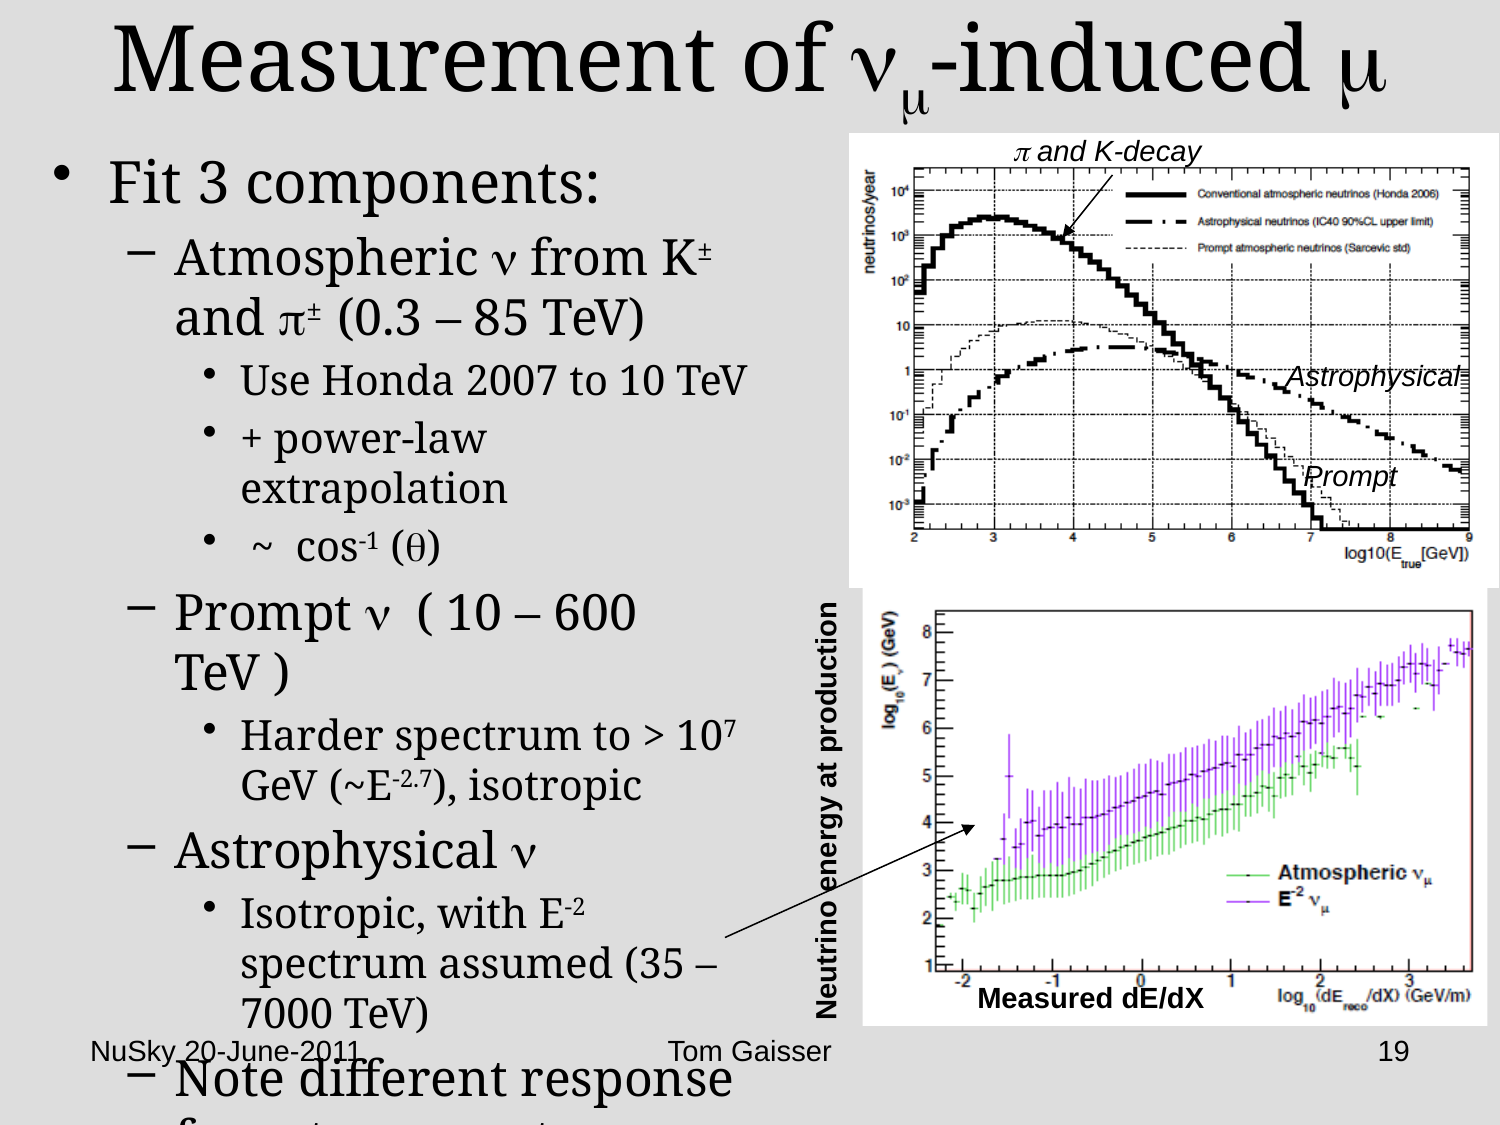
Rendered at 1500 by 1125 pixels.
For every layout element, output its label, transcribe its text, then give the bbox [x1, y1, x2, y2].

picture [849, 133, 1500, 588]
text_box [799, 574, 1488, 1038]
slide_number NuSky 20-June-2011 [75, 1050, 425, 1103]
text_box p and K-decay [983, 124, 1217, 131]
footer Tom Gaisser [512, 1024, 988, 1103]
title Measurement of nm-induced m [75, 0, 1425, 125]
slide_number 19 [1074, 1047, 1425, 1103]
list Fit 3 components: Atmospheric n from K± and p± (0.3 – 85 TeV) Use Honda 2007 to 10 TeV + power-law extrapolation ~ cos-1 (q) Prompt n ( 10 – 600 TeV ) Harder spectrum to > 107 GeV (~E-2.7), isotropic Astrophysical n Isotropic, with E-2 spectrum assumed (35 – 7000 TeV) Note different response for astro. n vs atmos. n [37, 137, 775, 1050]
